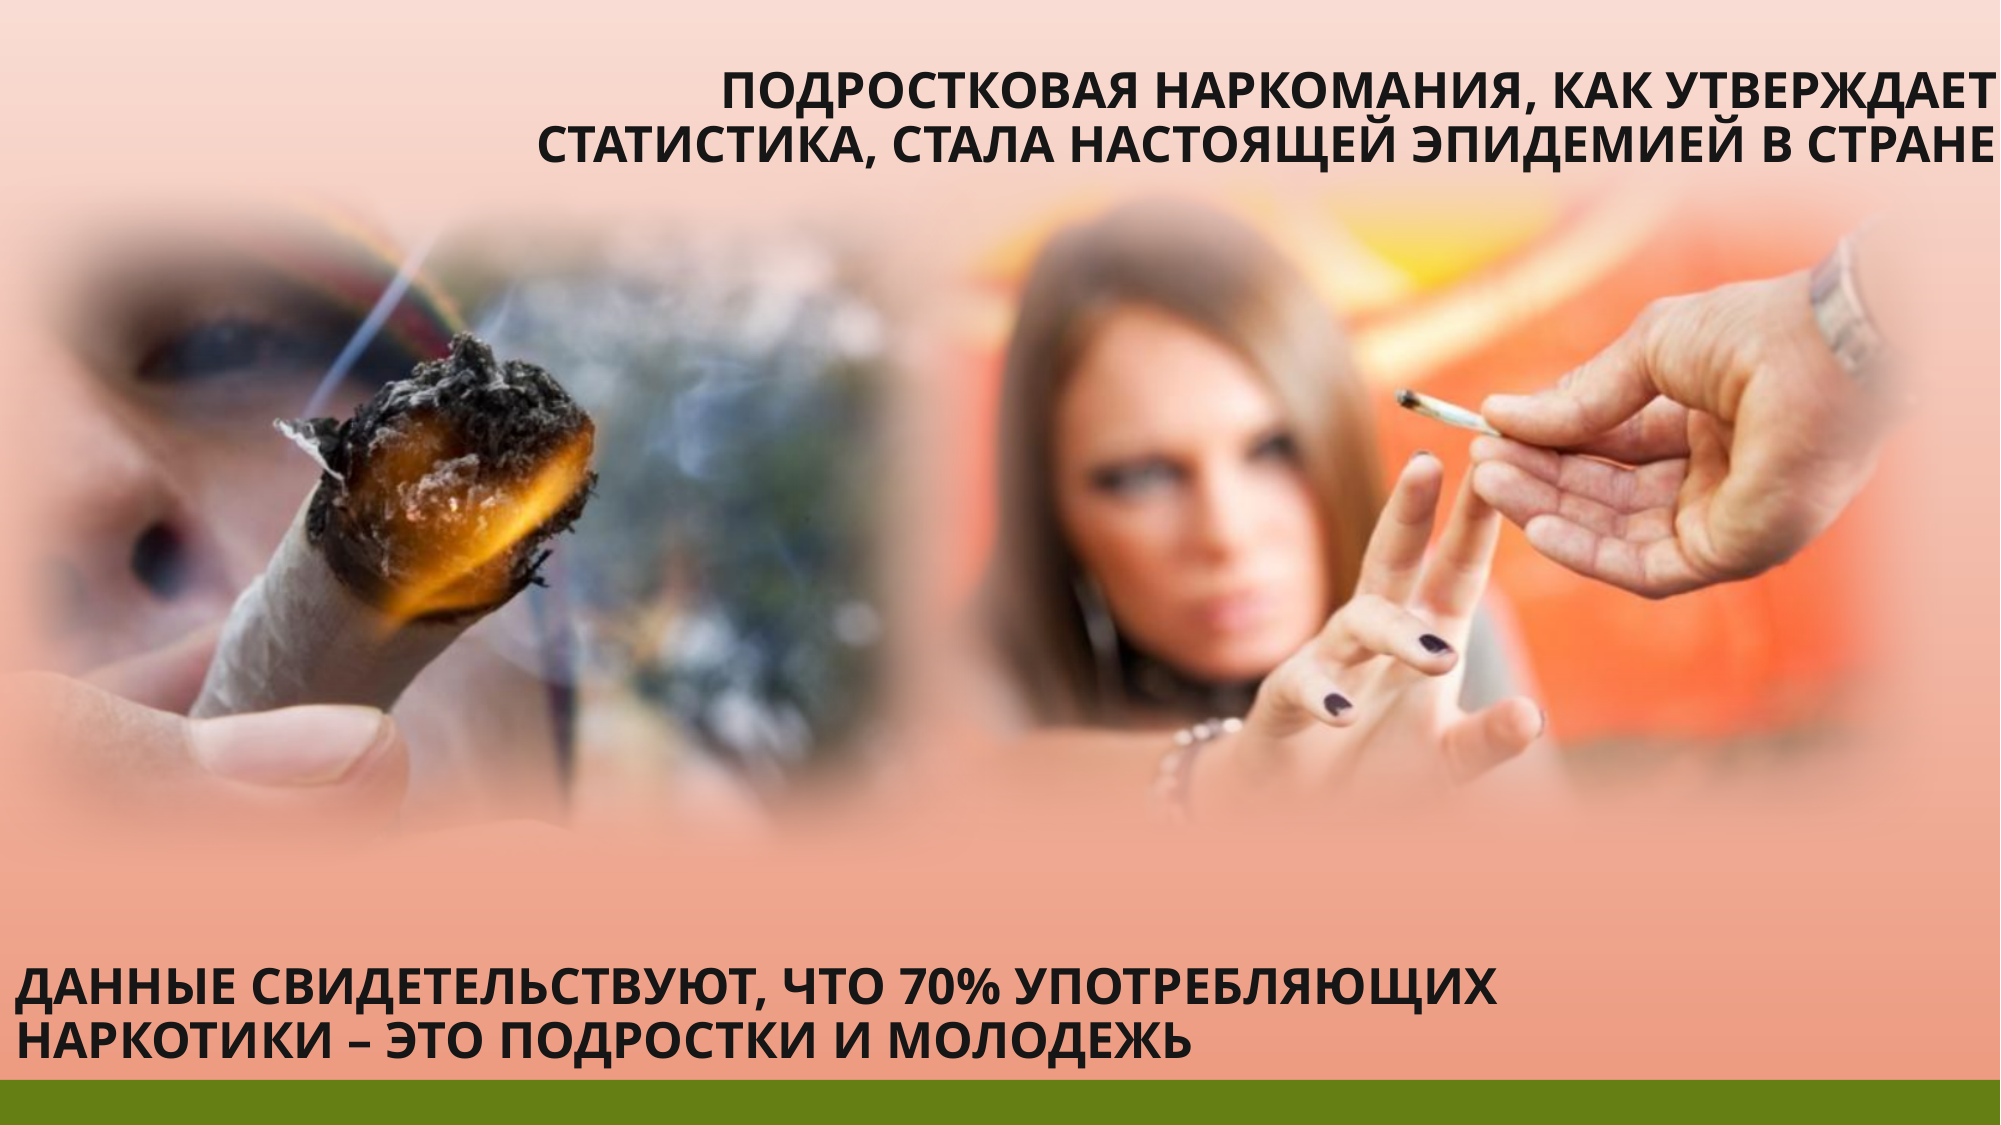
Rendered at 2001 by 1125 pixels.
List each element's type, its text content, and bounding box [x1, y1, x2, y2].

text_box Данные свидетельствуют, что 70% употребляющих наркотики – это подростки и молодежь [0, 850, 1657, 1077]
picture [0, 146, 1948, 877]
title Подростковая наркомания, как утверждает статистика, стала настоящей эпидемией в стране [512, 0, 2000, 242]
